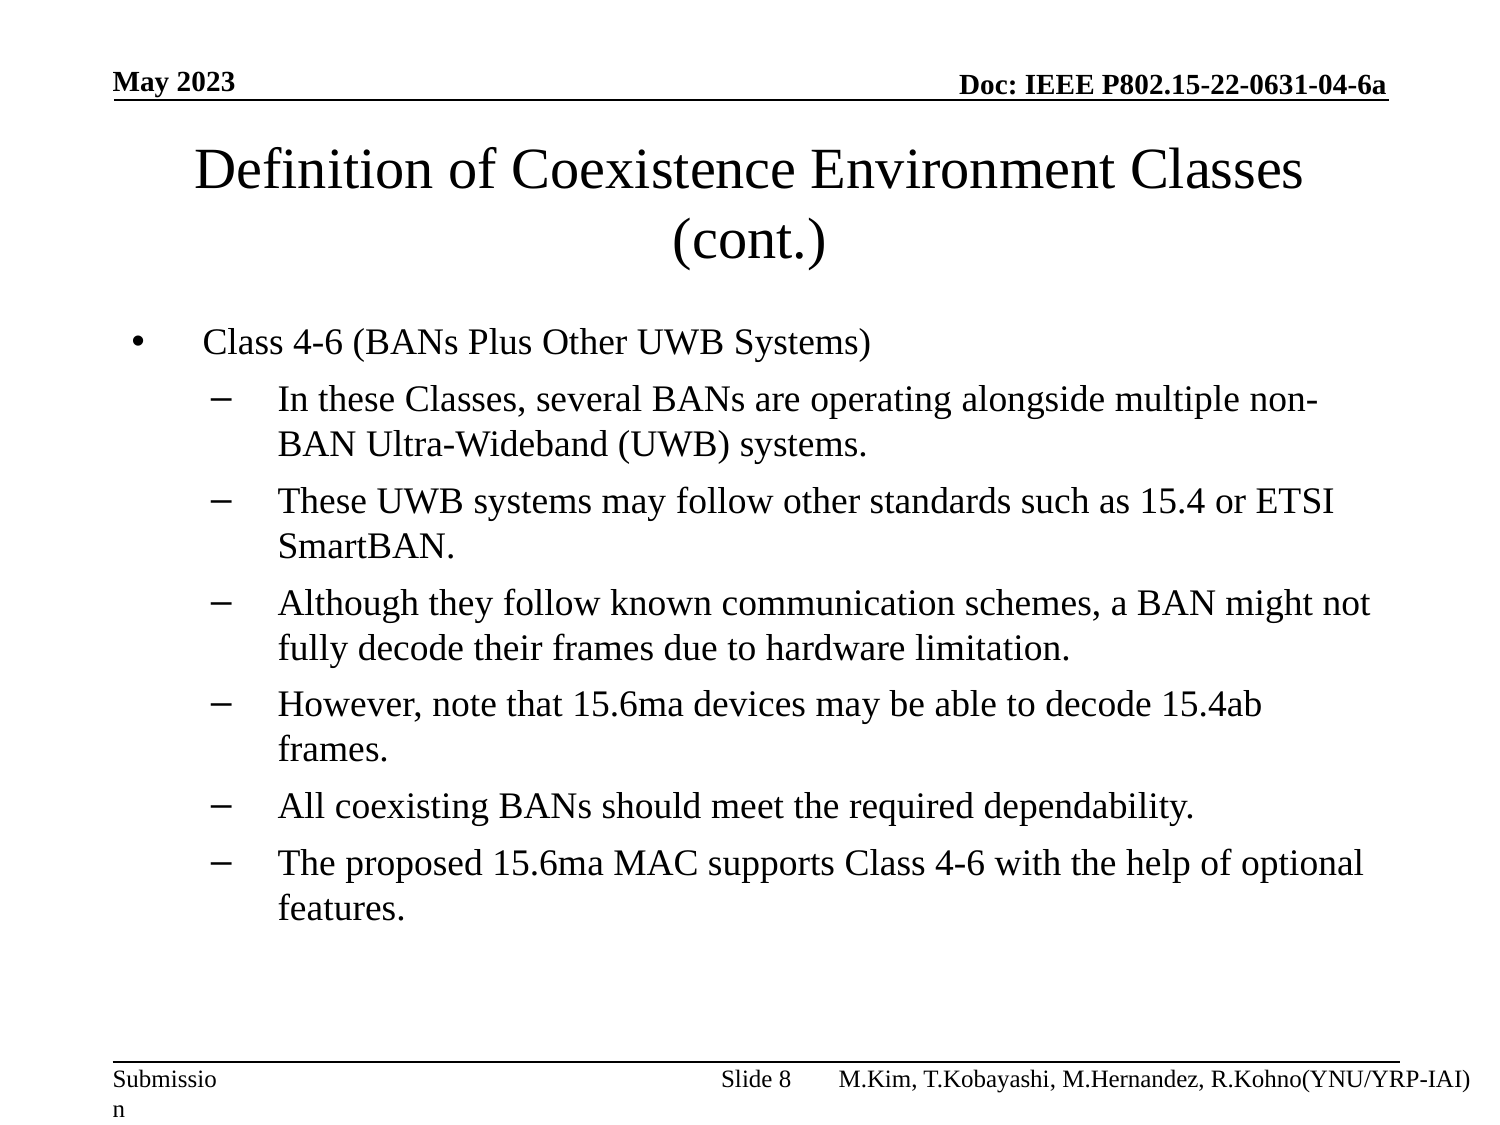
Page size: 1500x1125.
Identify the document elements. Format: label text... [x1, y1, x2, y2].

slide_number Slide 8 [712, 1062, 801, 1093]
list Class 4-6 (BANs Plus Other UWB Systems) In these Classes, several BANs are operating alongside multiple non-BAN Ultra-Wideband (UWB) systems. These UWB systems may follow other standards such as 15.4 or ETSI SmartBAN. Although they follow known communication schemes, a BAN might not fully decode their frames due to hardware limitation. However, note that 15.6ma devices may be able to decode 15.4ab frames. All coexisting BANs should meet the required dependability. The proposed 15.6ma MAC supports Class 4-6 with the help of optional features. [112, 302, 1388, 1035]
footer M.Kim, T.Kobayashi, M.Hernandez, R.Kohno(YNU/YRP-IAI) [819, 1062, 1472, 1109]
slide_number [112, 62, 375, 98]
title Definition of Coexistence Environment Classes (cont.) [112, 112, 1388, 288]
